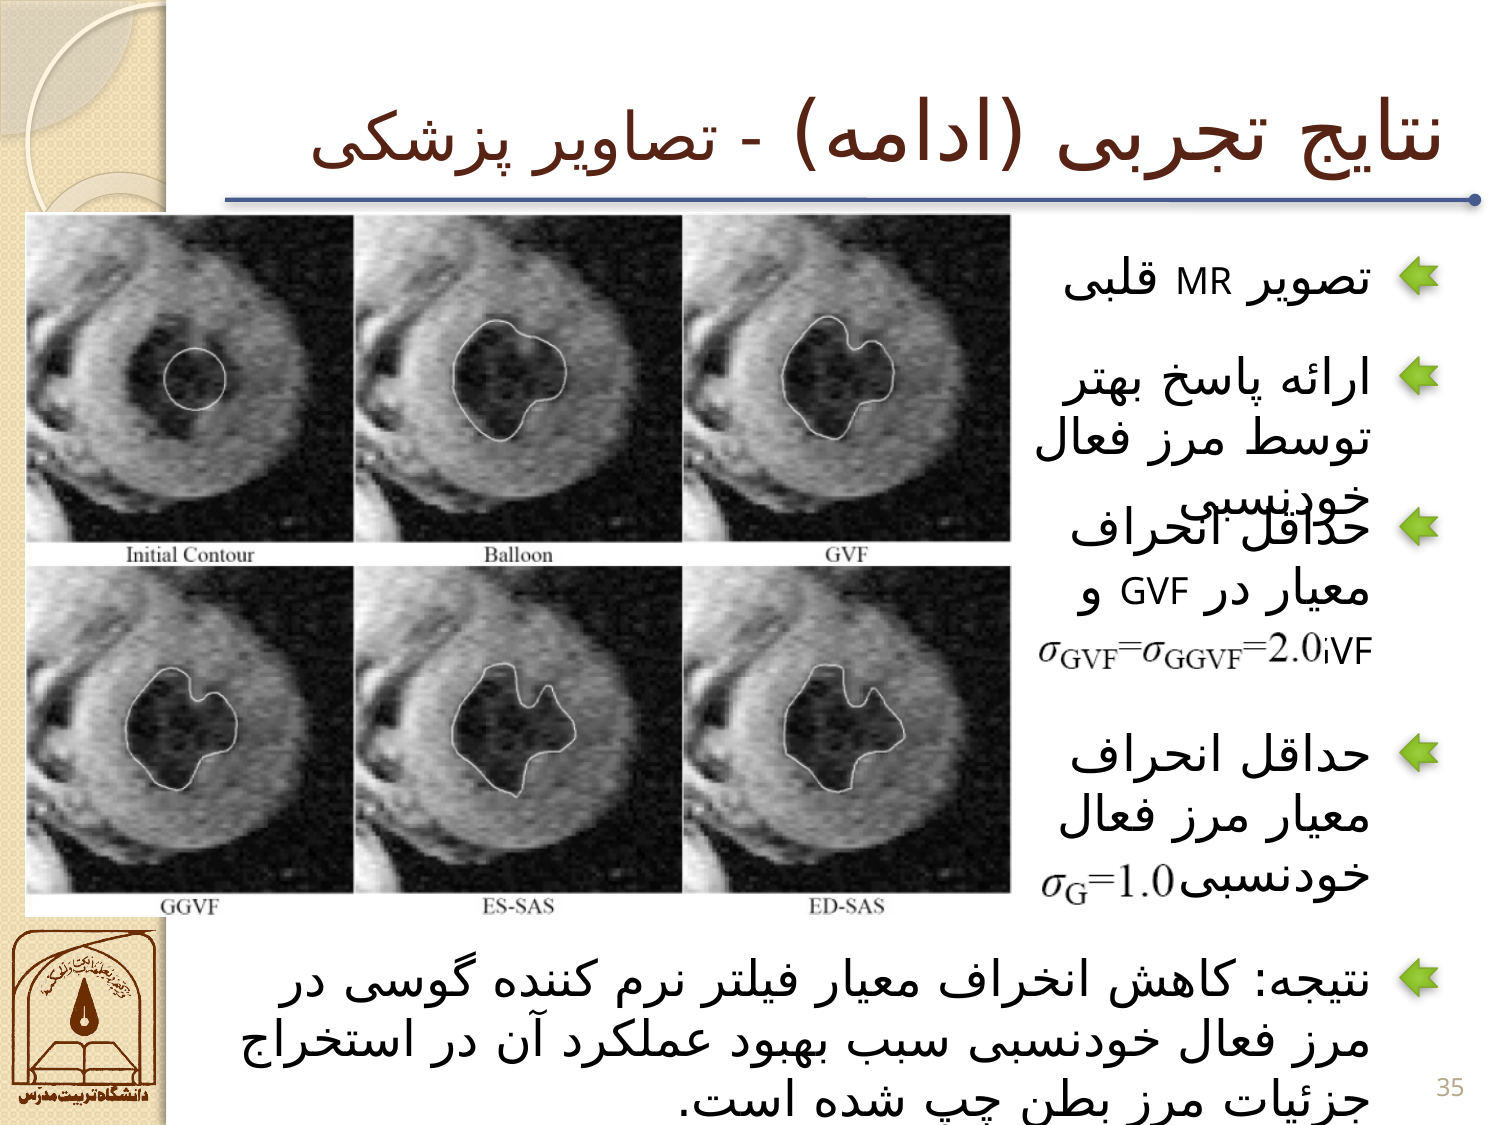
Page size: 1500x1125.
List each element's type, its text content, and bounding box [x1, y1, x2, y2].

slide_number 35 [1413, 1034, 1488, 1113]
text_box [1399, 356, 1439, 396]
picture [10, 926, 157, 1107]
text_box [1399, 506, 1439, 546]
text_box تصویر MR قلبی [1019, 236, 1388, 312]
text_box حداقل انحراف معیار در GVF و GGVF : [1019, 487, 1388, 683]
text_box حداقل انحراف معیار مرز فعال خودنسبی: [1019, 713, 1388, 909]
title نتایج تجربی (ادامه) - تصاویر پزشکی [209, 67, 1463, 188]
text_box ارائه پاسخ بهتر توسط مرز فعال خودنسبی [1019, 336, 1388, 487]
text_box نتیجه: کاهش انخراف معیار فیلتر نرم کننده گوسی در مرز فعال خودنسبی سبب بهبود عملکرد آن در استخراج جزئیات مرز بطن چپ شده است. [187, 938, 1388, 1125]
picture [1037, 630, 1326, 676]
text_box [1399, 733, 1439, 773]
text_box [1399, 958, 1439, 998]
picture [25, 212, 1013, 917]
text_box [1399, 256, 1439, 296]
picture [1037, 852, 1179, 913]
